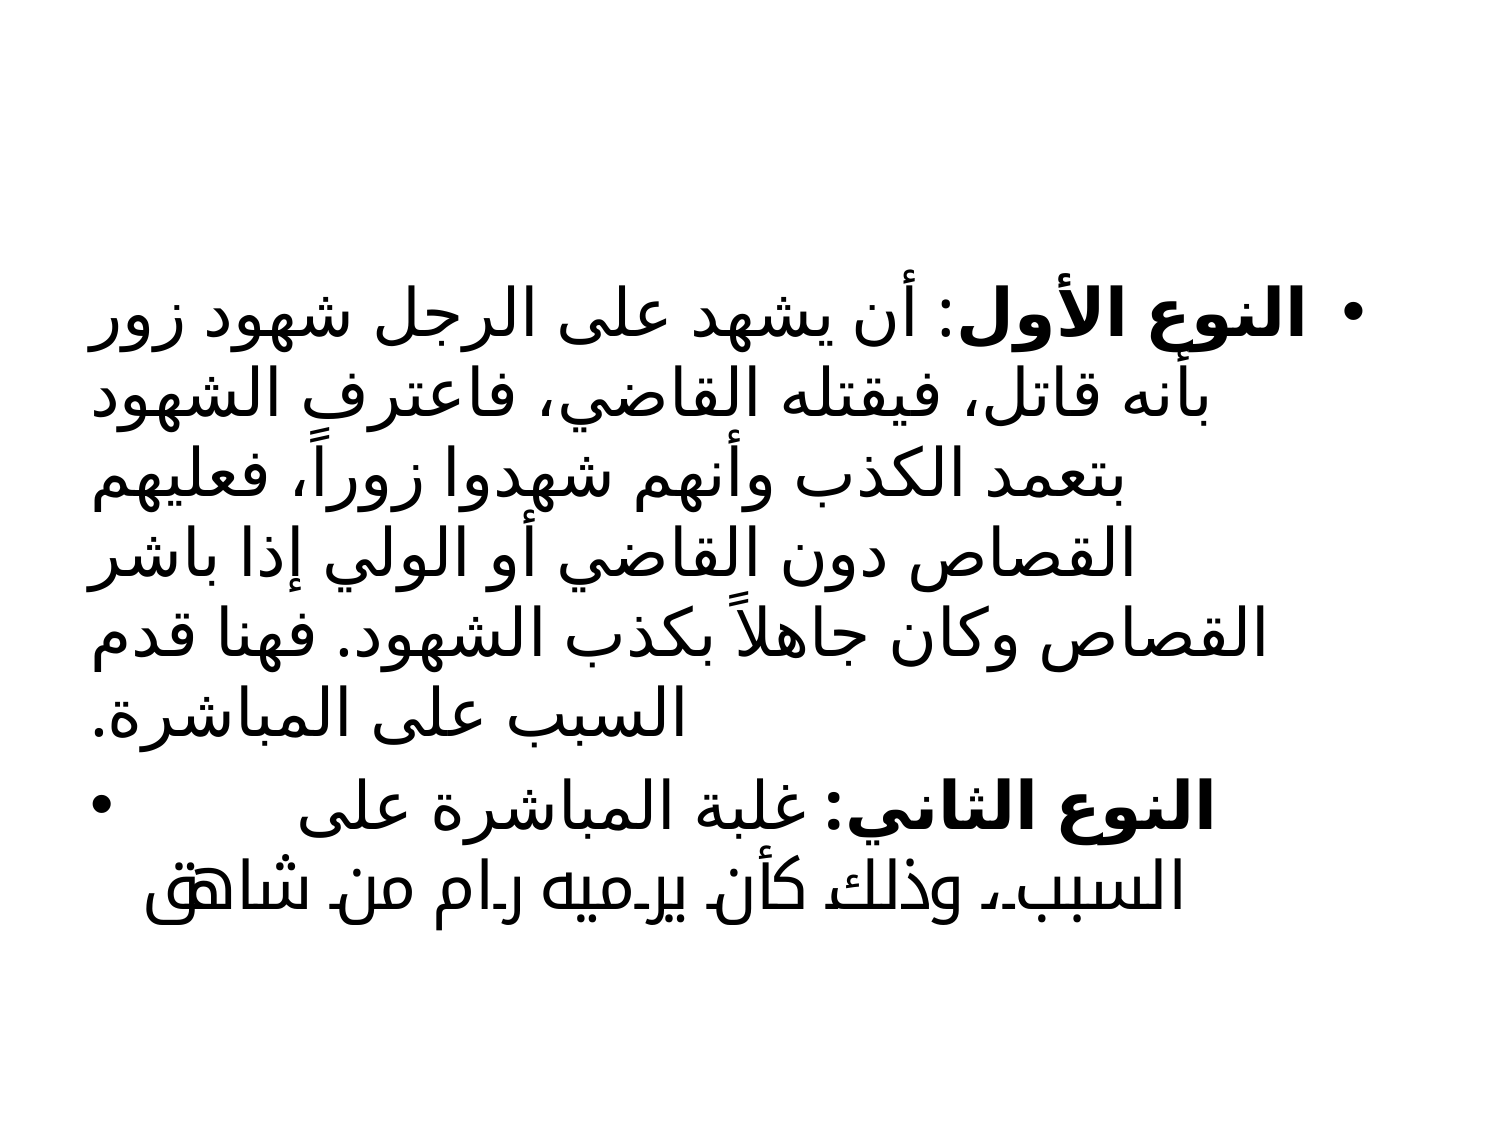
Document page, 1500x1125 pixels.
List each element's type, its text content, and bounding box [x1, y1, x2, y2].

list النوع الأول: أن يشهد على الرجل شهود زور بأنه قاتل، فيقتله القاضي، فاعترف الشهود بتعمد الكذب وأنهم شهدوا زوراً، فعليهم القصاص دون القاضي أو الولي إذا باشر القصاص وكان جاهلاً بكذب الشهود. فهنا قدم السبب على المباشرة. النوع الثاني: غلبة المباشرة على السبب، وذلك كأن يرميه رام من شاهق [75, 262, 1425, 1005]
